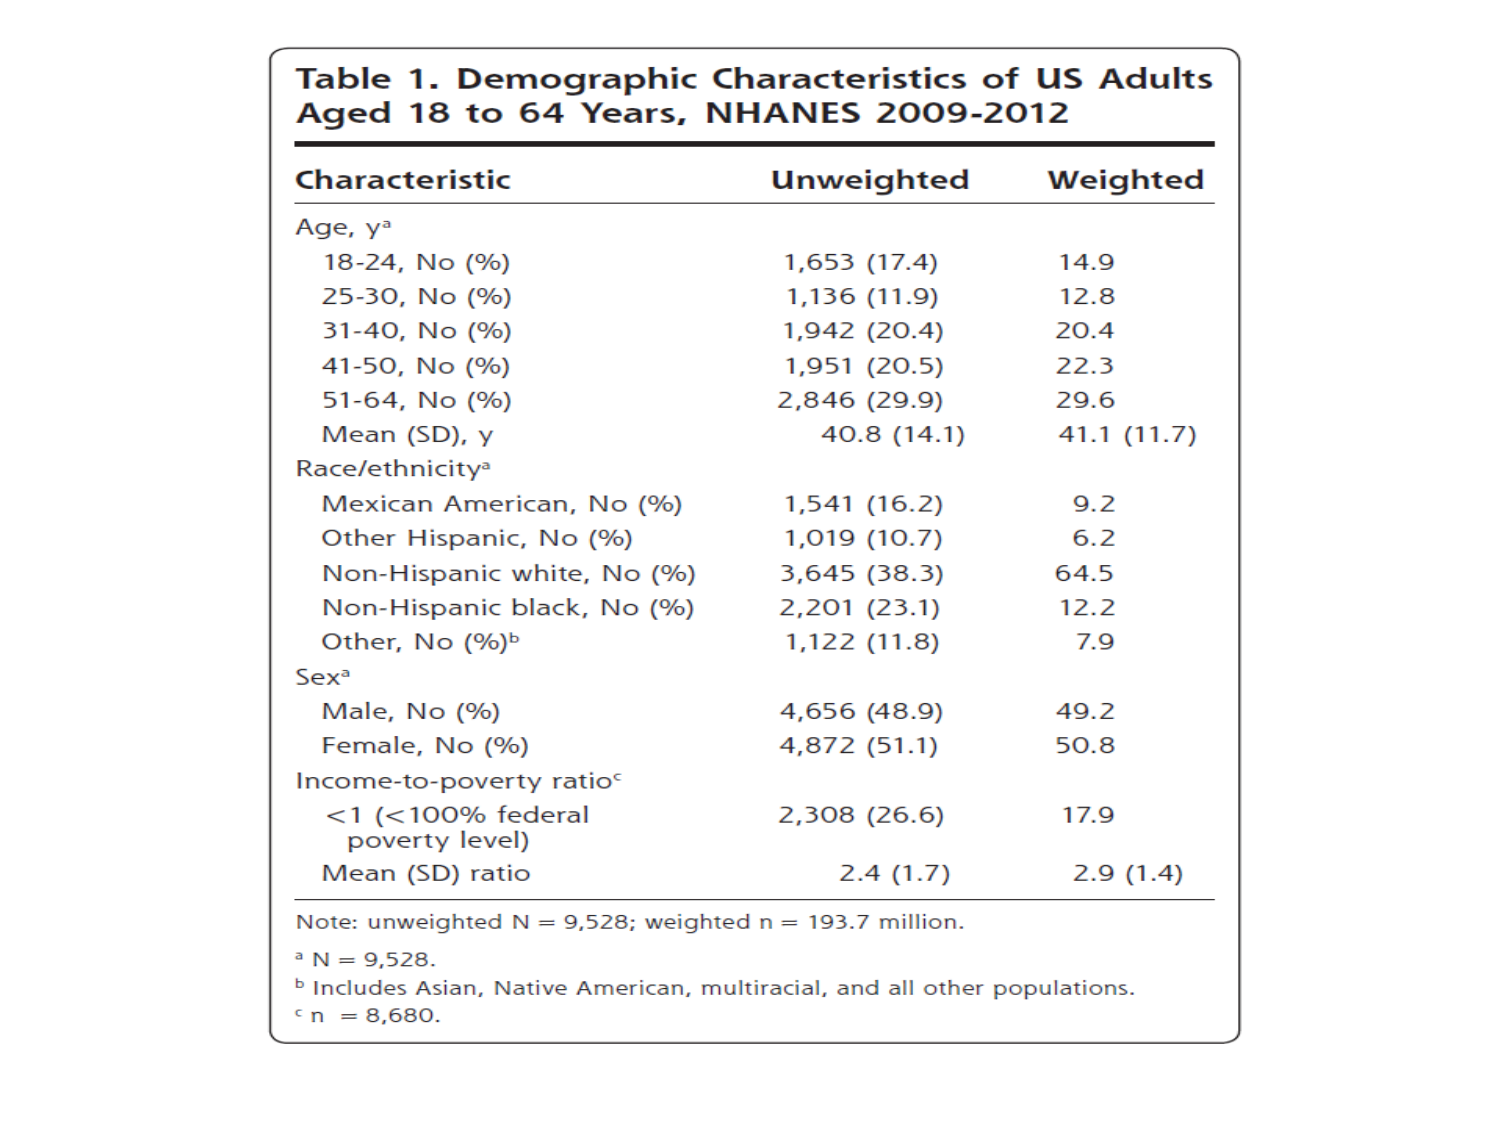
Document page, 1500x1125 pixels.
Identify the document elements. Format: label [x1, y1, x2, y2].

picture [265, 42, 1247, 1045]
